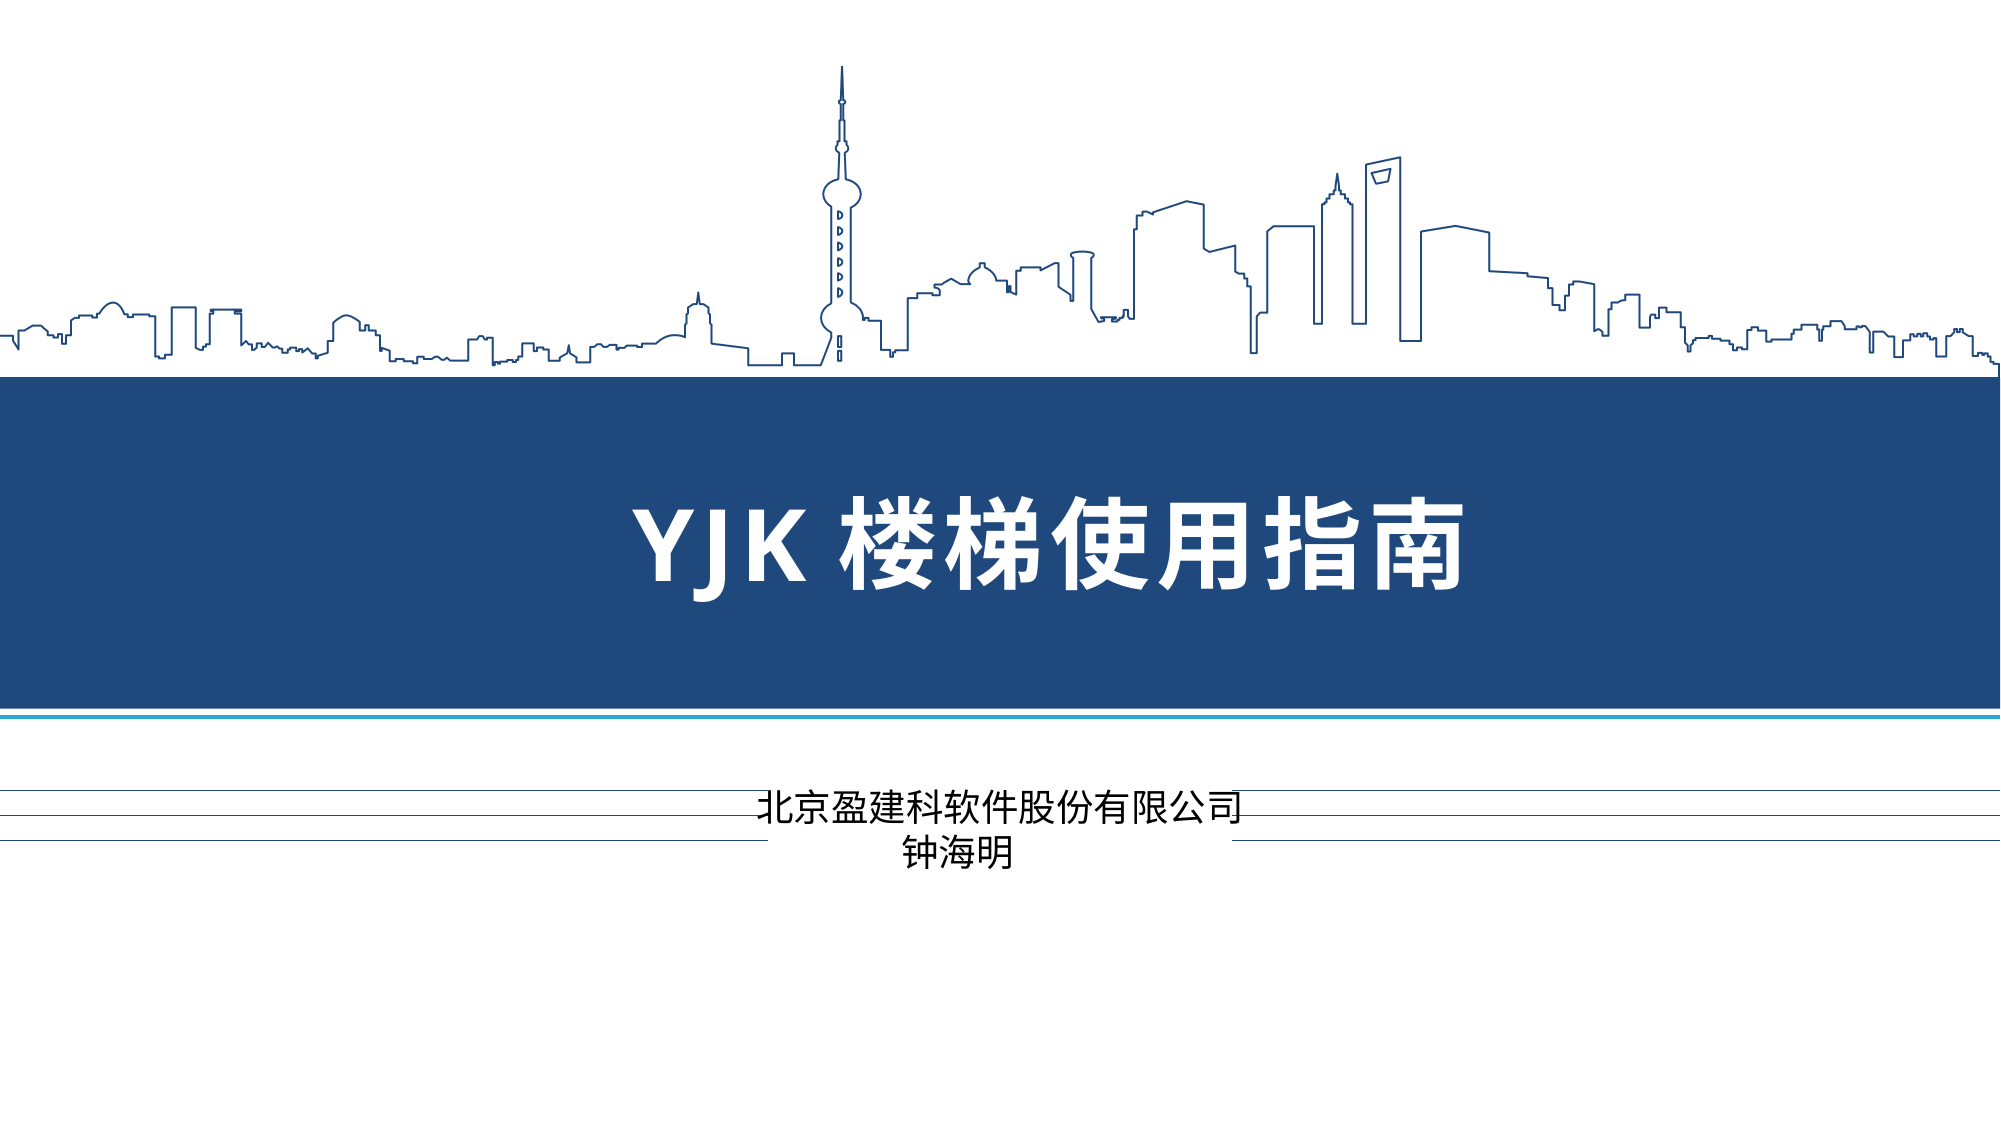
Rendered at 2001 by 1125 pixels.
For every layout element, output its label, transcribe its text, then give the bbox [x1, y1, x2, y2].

picture [0, 66, 2000, 378]
text_box 北京盈建科软件股份有限公司 钟海明 [741, 776, 1259, 882]
title YJK楼梯使用指南 [249, 447, 1853, 651]
